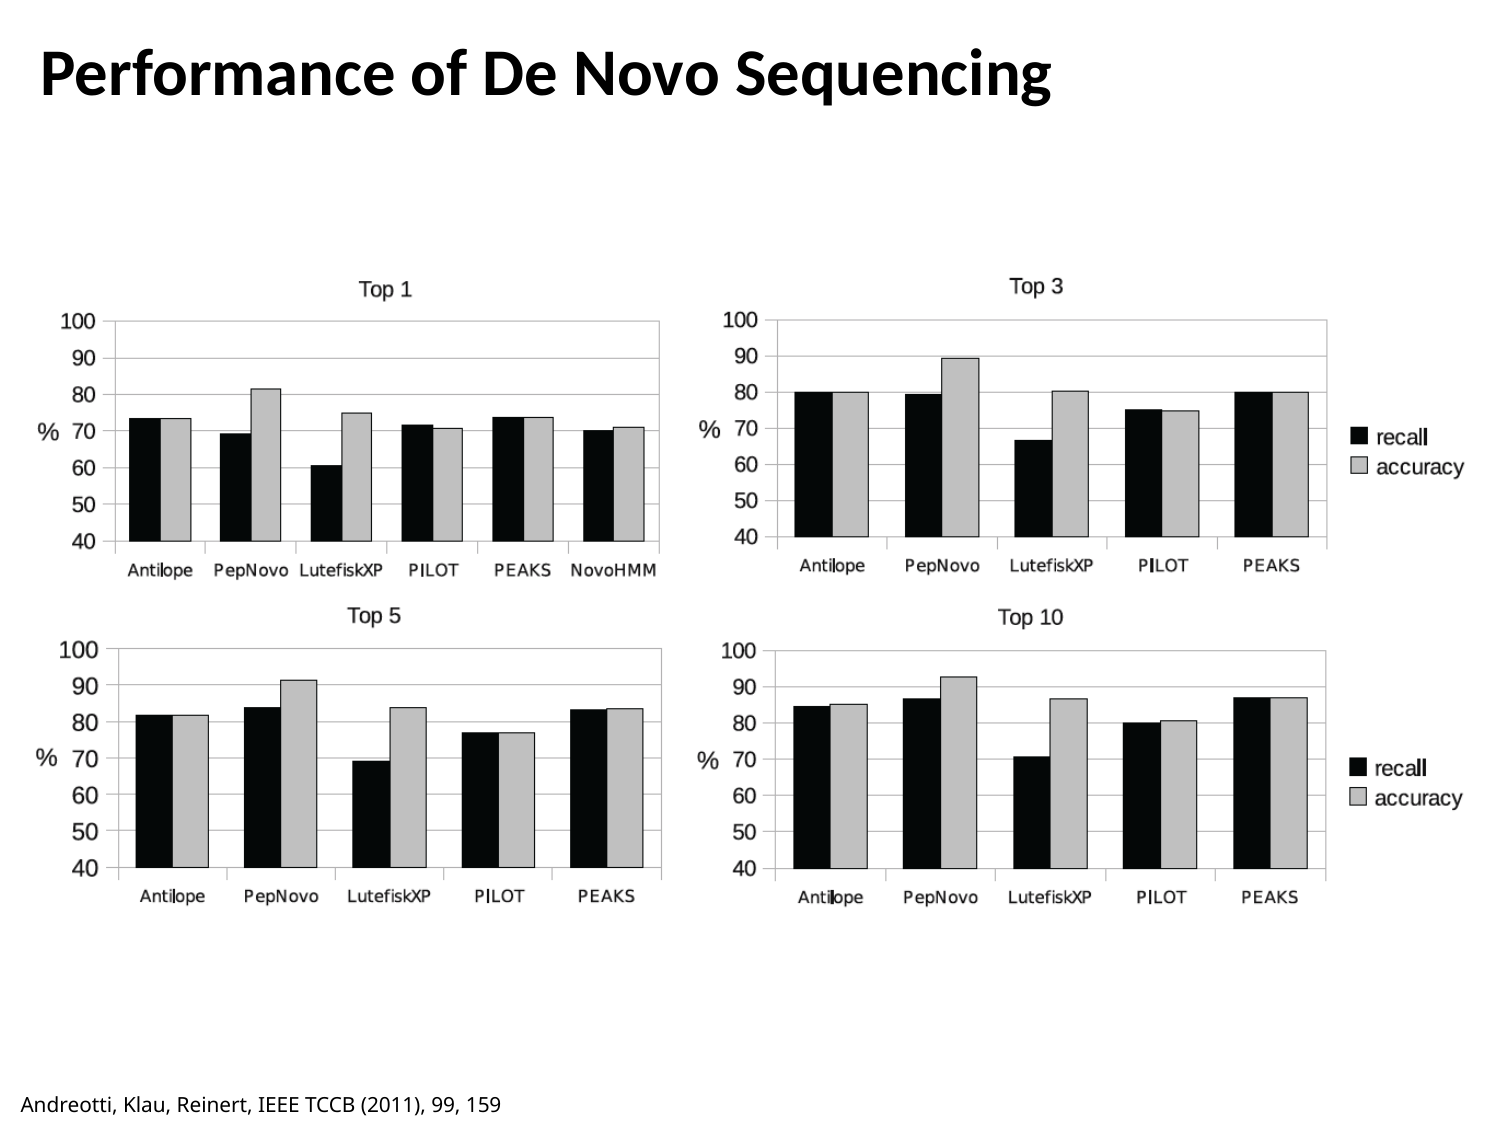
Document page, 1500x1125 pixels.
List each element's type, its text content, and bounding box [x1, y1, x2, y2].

title Performance of De Novo Sequencing [25, 11, 1125, 125]
text_box Andreotti, Klau, Reinert, IEEE TCCB (2011), 99, 159 [5, 1084, 516, 1125]
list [18, 262, 1476, 926]
